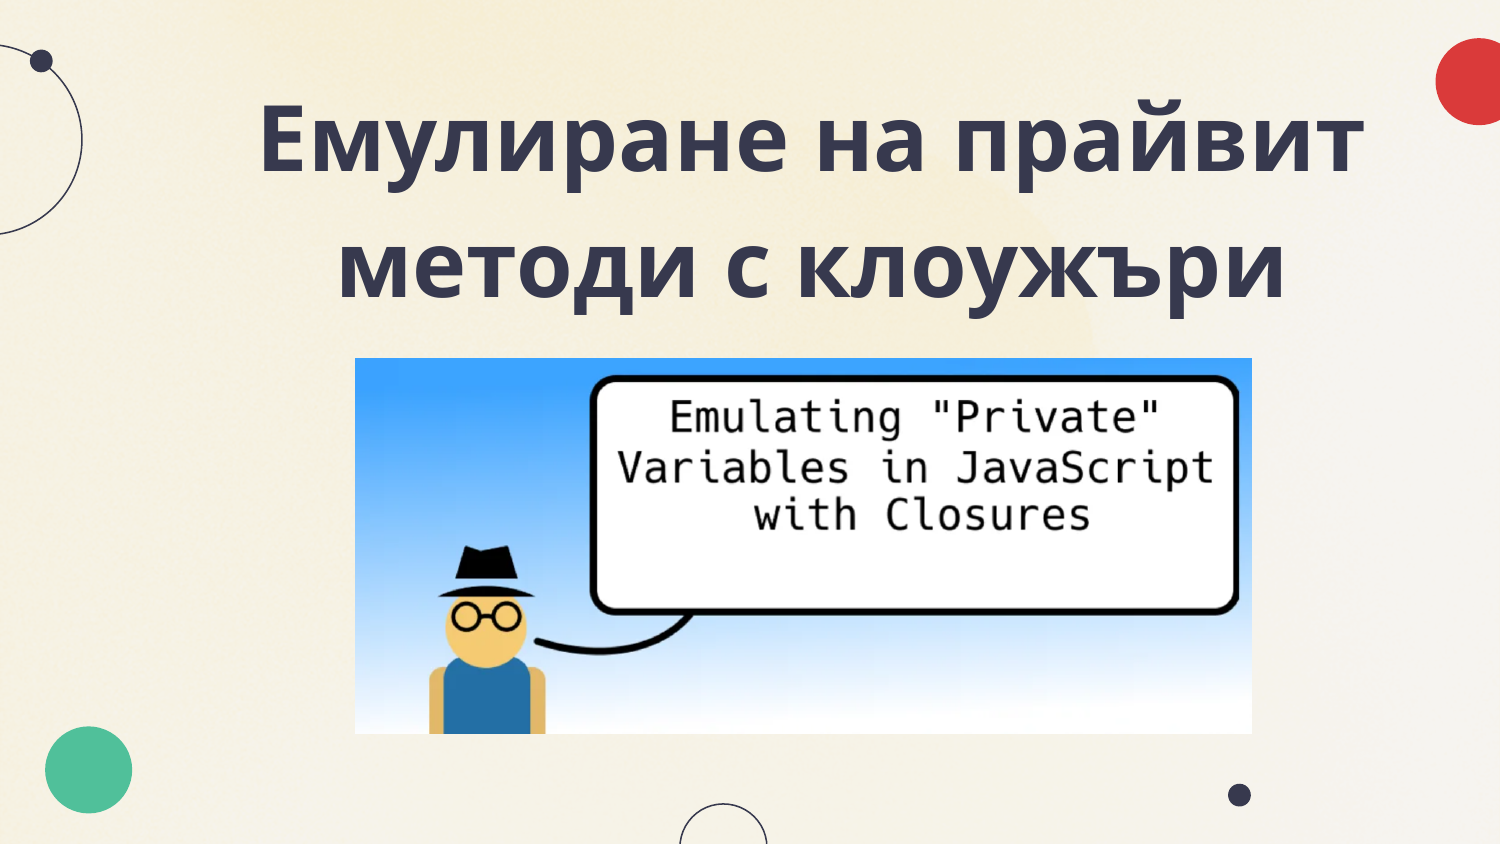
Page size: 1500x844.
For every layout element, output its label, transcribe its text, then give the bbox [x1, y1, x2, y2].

text_box [0, 0, 1500, 844]
list Емулиране на прайвит методи с клоужъри [205, 48, 1419, 331]
picture [354, 357, 1253, 734]
